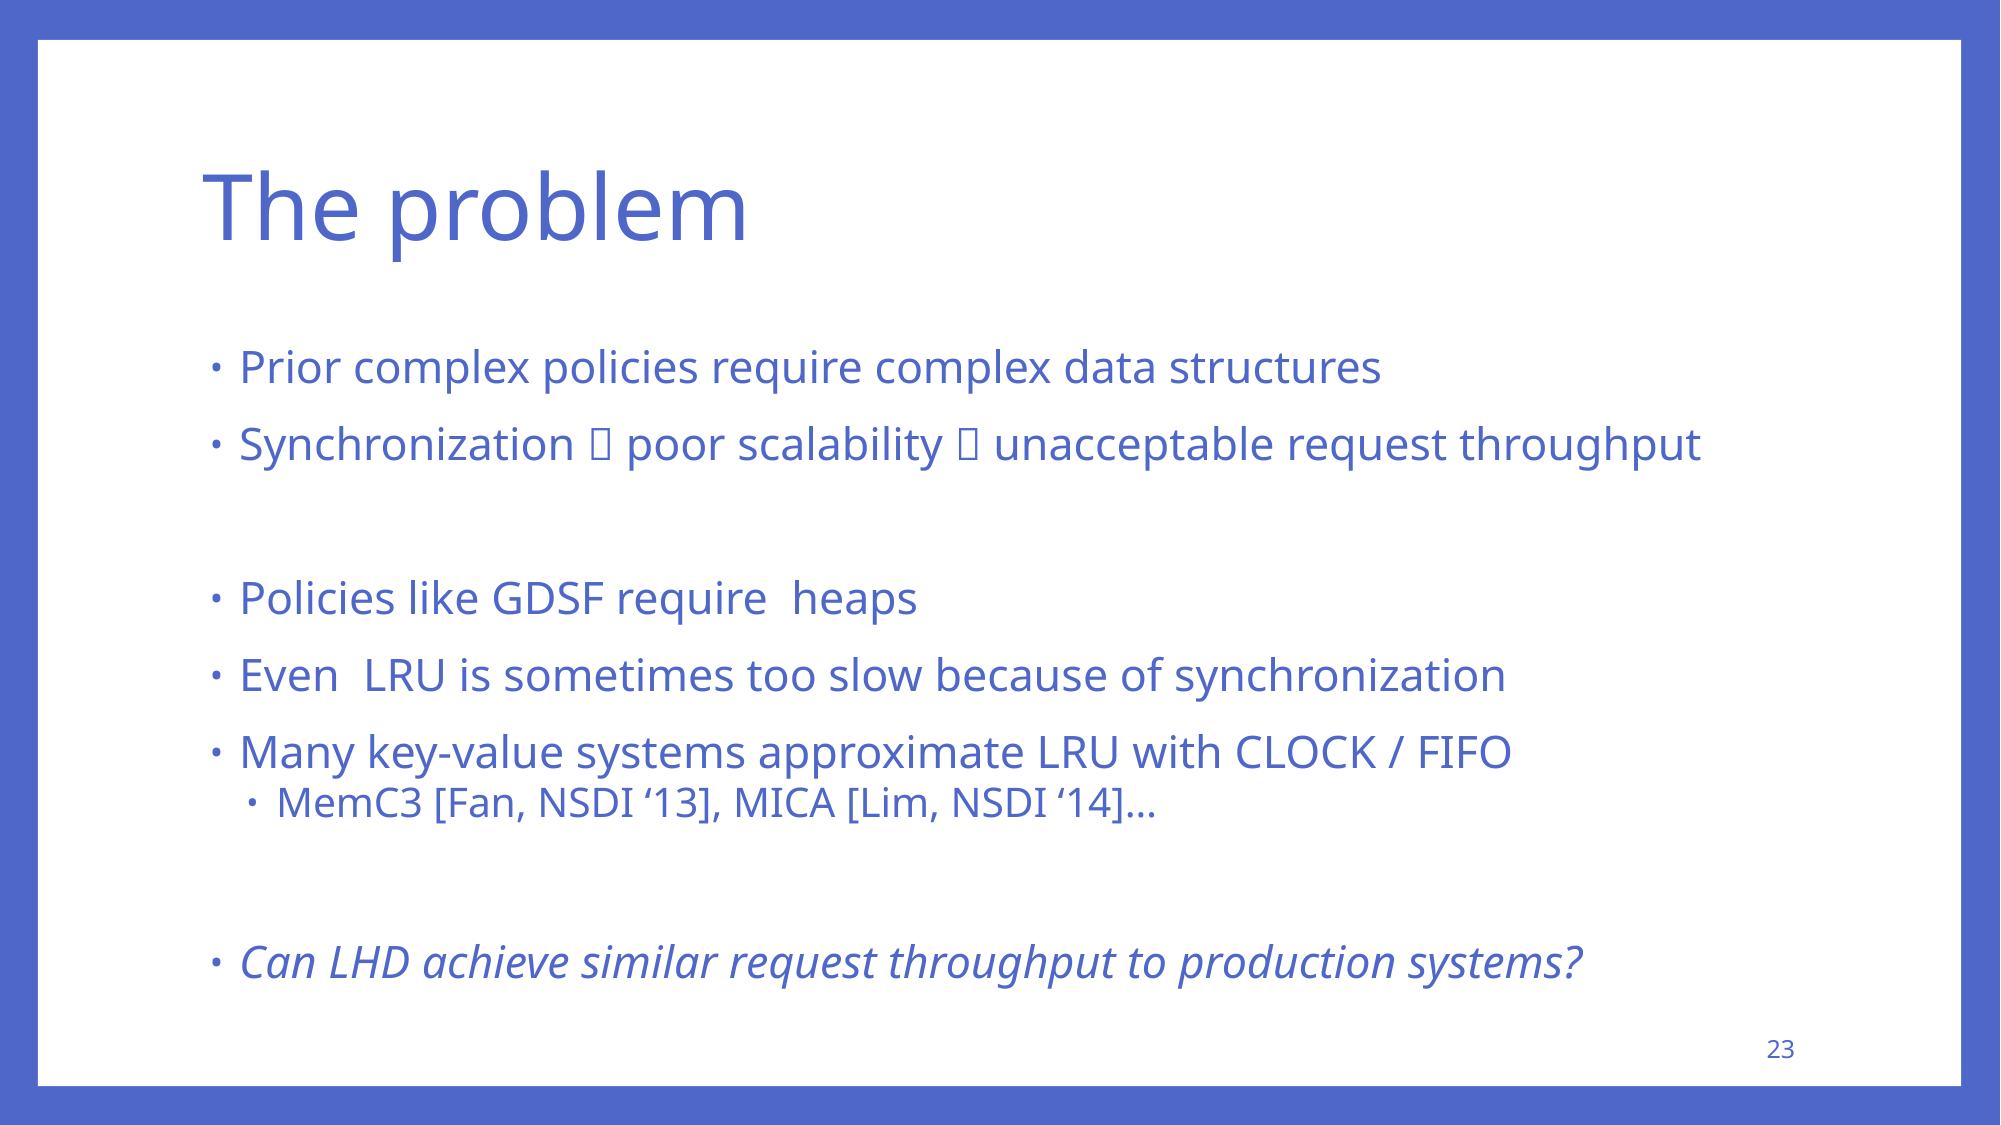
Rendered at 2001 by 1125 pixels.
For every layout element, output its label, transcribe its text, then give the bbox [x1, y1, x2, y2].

title The problem [187, 99, 1808, 323]
slide_number 23 [1530, 1020, 1811, 1081]
